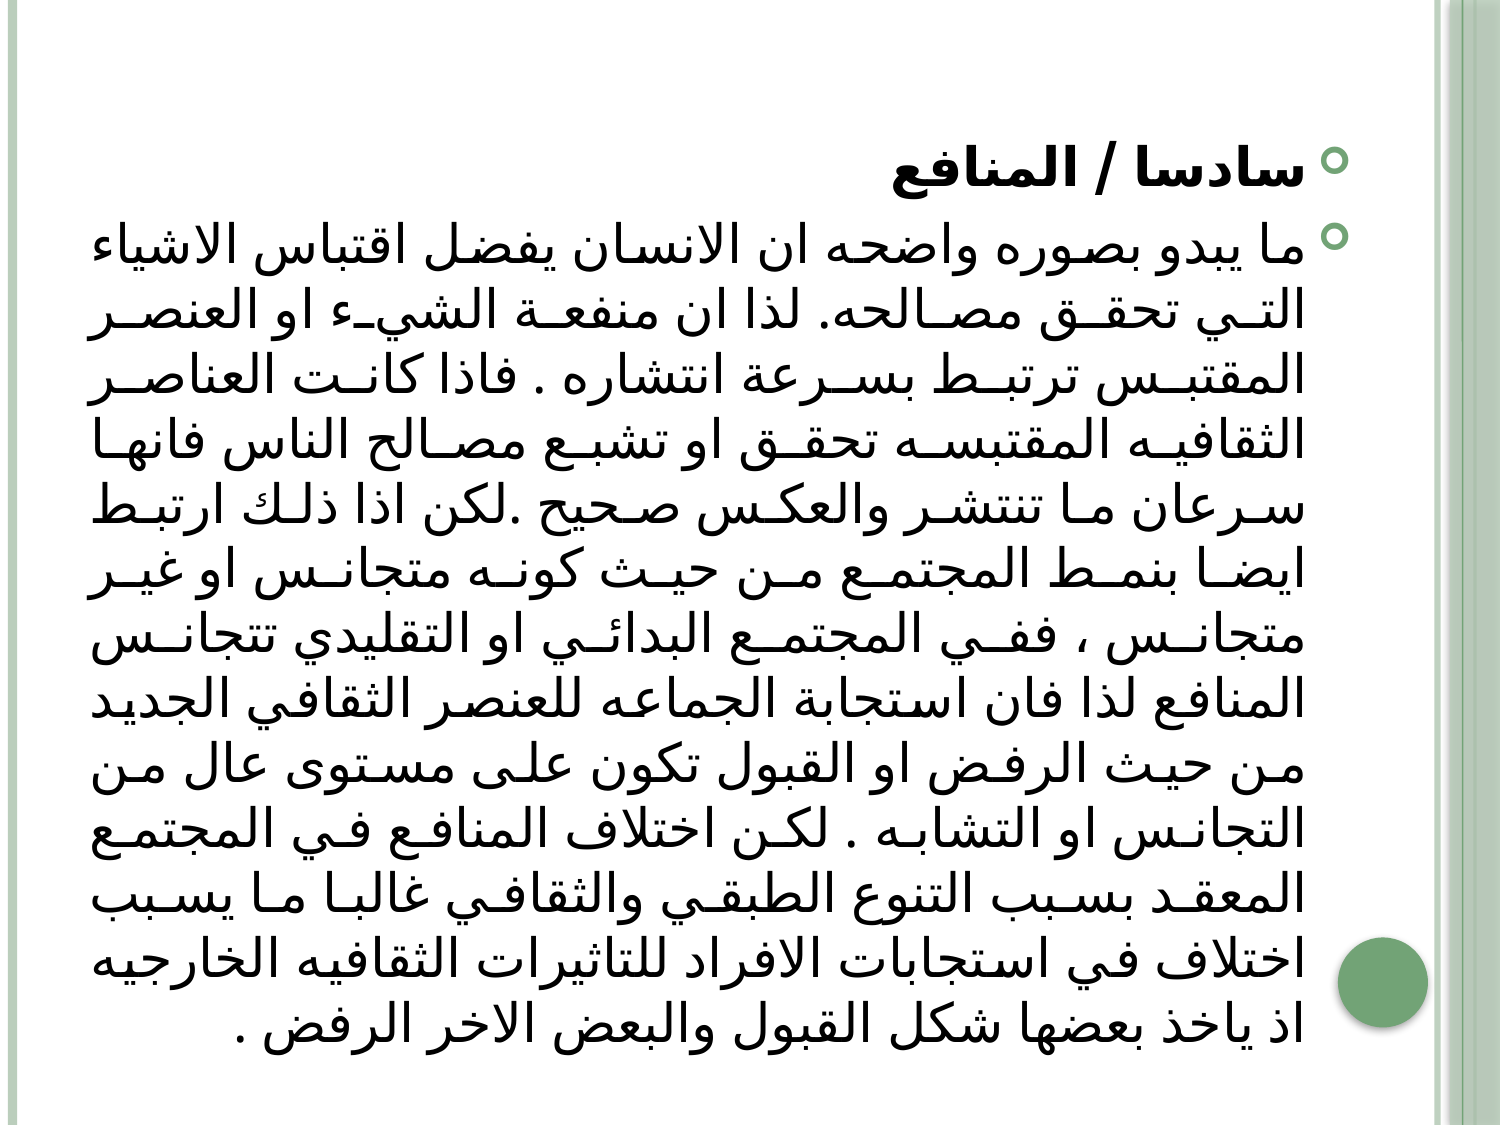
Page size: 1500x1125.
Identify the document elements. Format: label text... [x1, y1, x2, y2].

list سادسا / المنافع ما يبدو بصوره واضحه ان الانسان يفضل اقتباس الاشياء التي تحقق مصالحه. لذا ان منفعة الشيء او العنصر المقتبس ترتبط بسرعة انتشاره . فاذا كانت العناصر الثقافيه المقتبسه تحقق او تشبع مصالح الناس فانها سرعان ما تنتشر والعكس صحيح .لكن اذا ذلك ارتبط ايضا بنمط المجتمع من حيث كونه متجانس او غير متجانس ، ففي المجتمع البدائي او التقليدي تتجانس المنافع لذا فان استجابة الجماعه للعنصر الثقافي الجديد من حيث الرفض او القبول تكون على مستوى عال من التجانس او التشابه . لكن اختلاف المنافع في المجتمع المعقد بسبب التنوع الطبقي والثقافي غالبا ما يسبب اختلاف في استجابات الافراد للتاثيرات الثقافيه الخارجيه اذ ياخذ بعضها شكل القبول والبعض الاخر الرفض . [75, 125, 1365, 1062]
